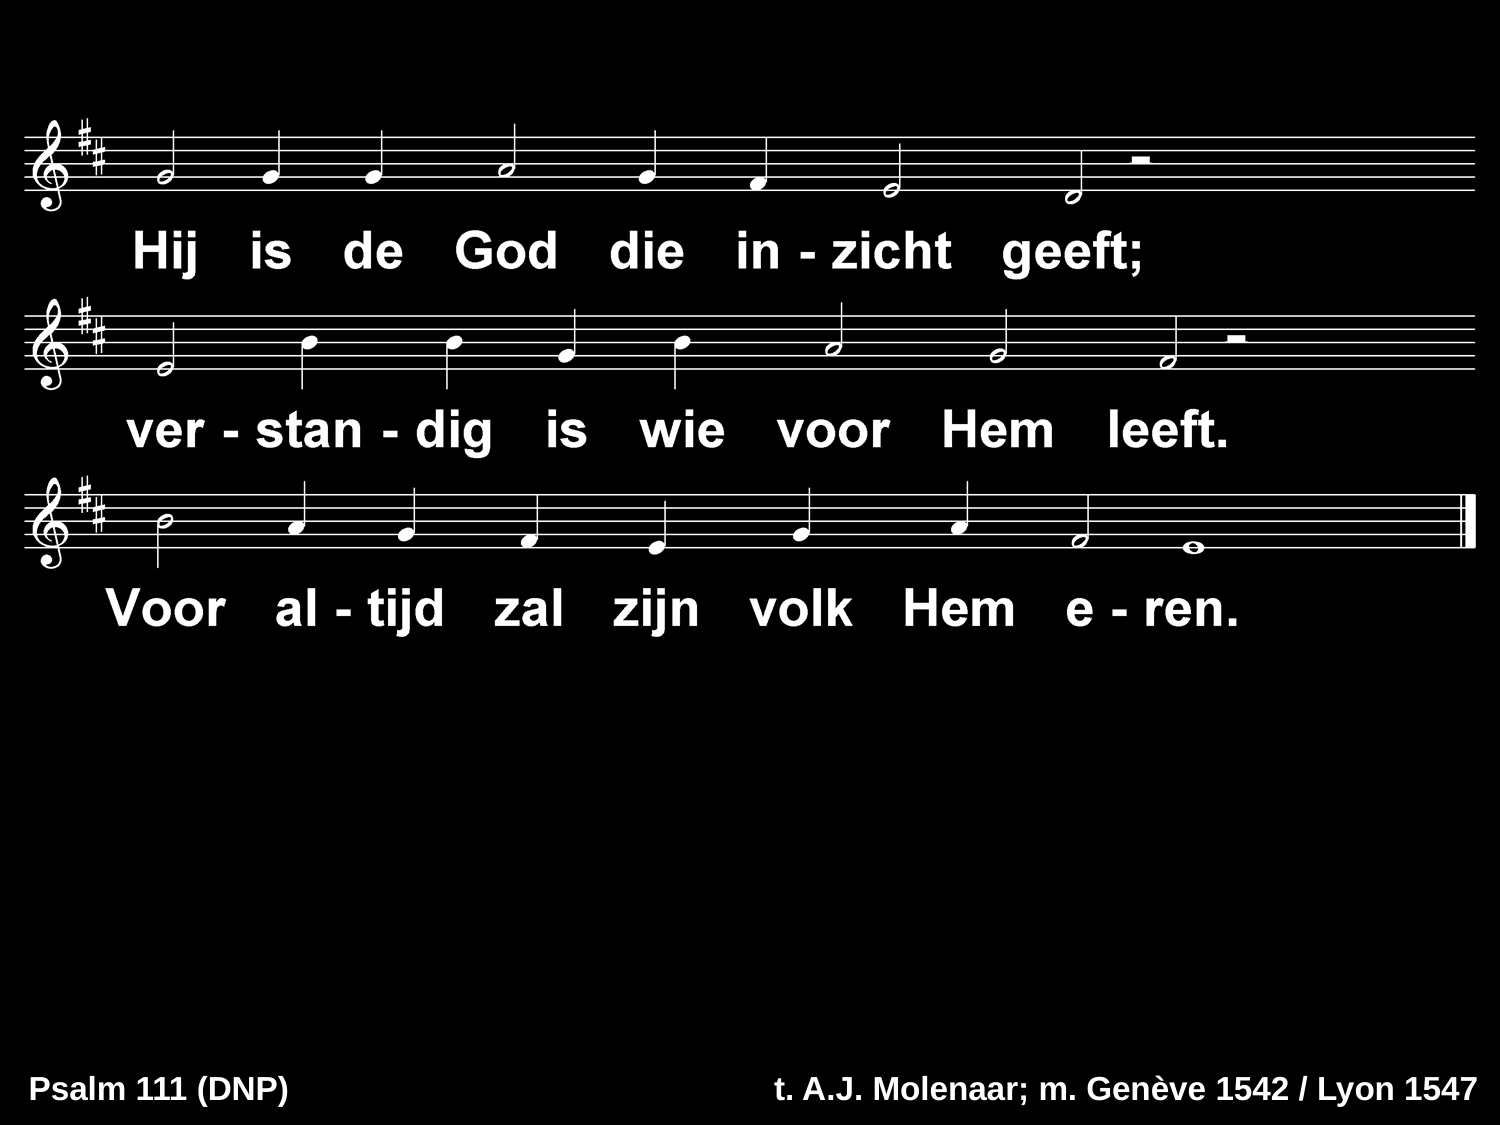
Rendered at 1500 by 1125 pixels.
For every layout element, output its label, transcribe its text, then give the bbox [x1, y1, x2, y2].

text_box Psalm 111 (DNP) t. A.J. Molenaar; m. Genève 1542 / Lyon 1547 [13, 1059, 1495, 1115]
picture [10, 104, 1490, 652]
